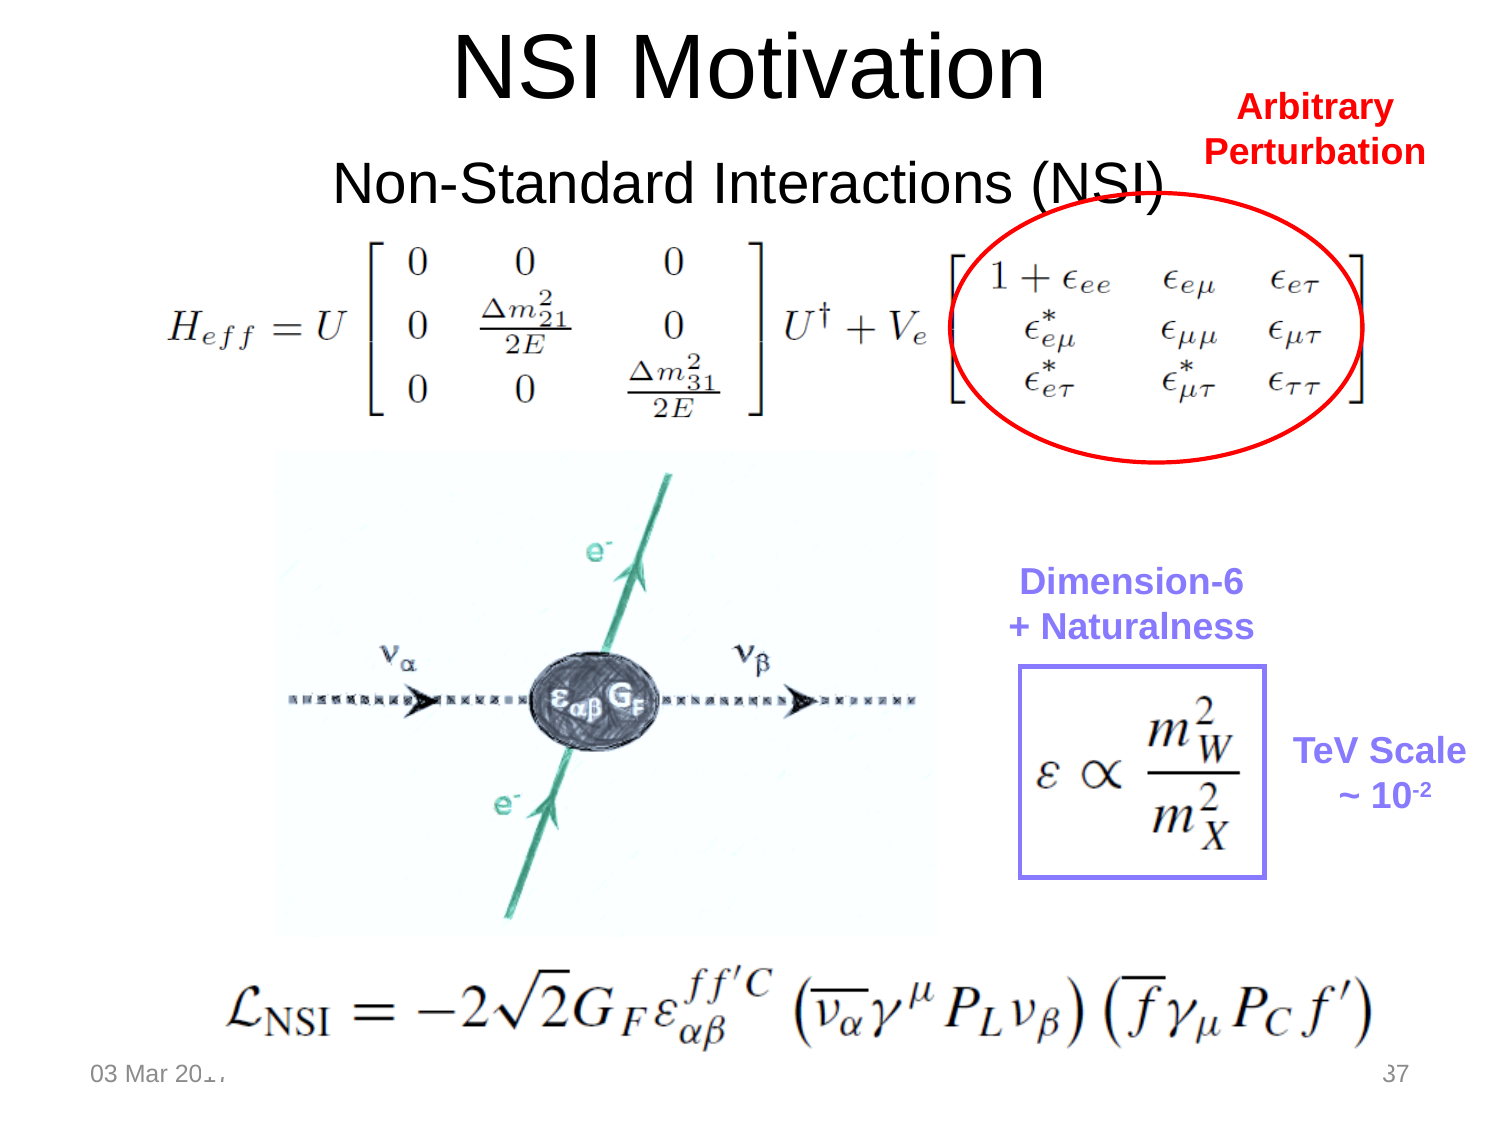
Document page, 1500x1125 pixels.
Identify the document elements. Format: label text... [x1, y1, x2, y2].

text_box TeV Scale ~ 10-2 [1278, 718, 1493, 824]
picture [201, 449, 1388, 1077]
text_box [1004, 190, 1309, 234]
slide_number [75, 1042, 425, 1103]
picture [1021, 668, 1263, 876]
text_box NSI Motivation [0, 0, 1500, 125]
picture [149, 235, 1388, 426]
text_box Non-Standard Interactions (NSI) [0, 137, 1500, 223]
slide_number 37 [1074, 1042, 1425, 1103]
text_box Arbitrary Perturbation [1188, 74, 1442, 180]
text_box [1024, 434, 1288, 465]
text_box Dimension-6 + Naturalness [993, 549, 1270, 655]
